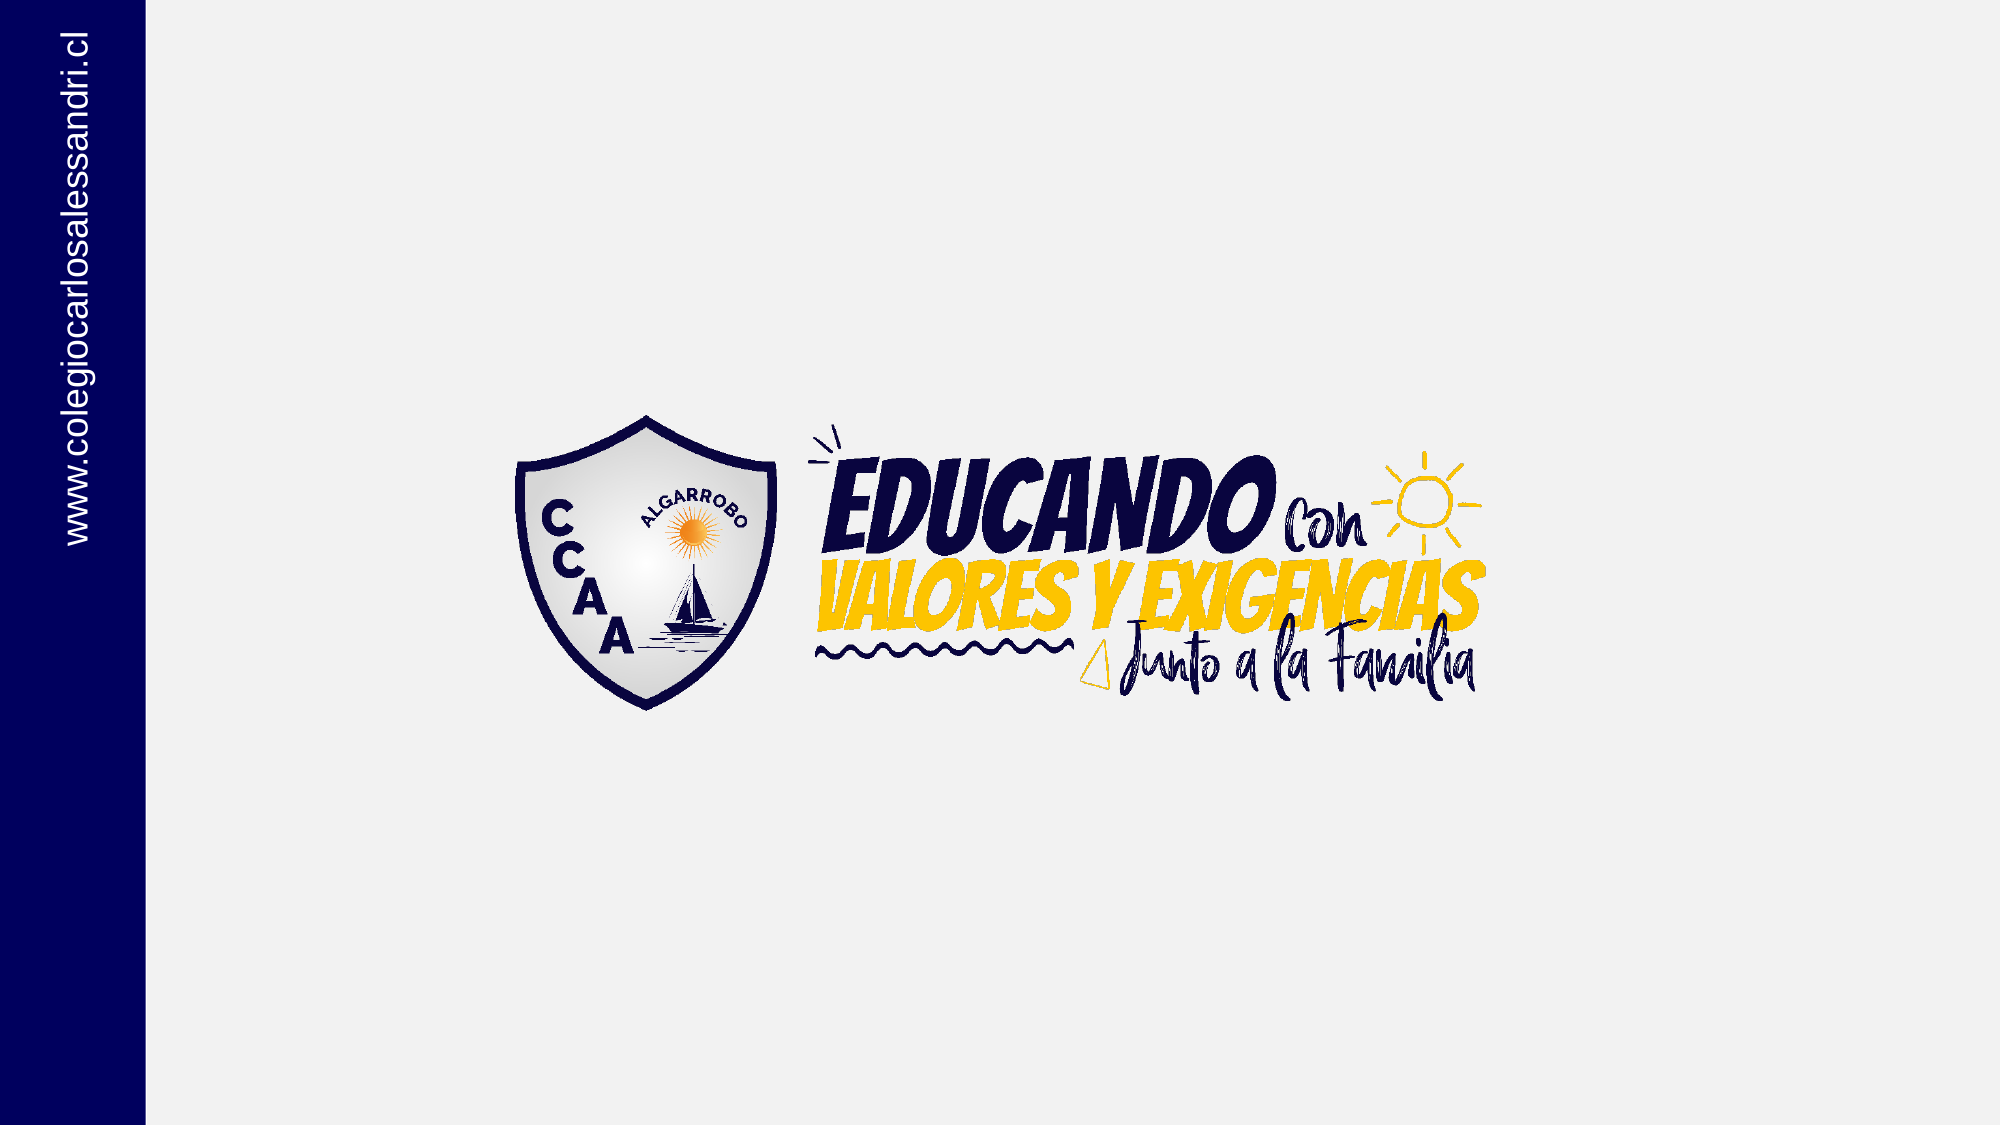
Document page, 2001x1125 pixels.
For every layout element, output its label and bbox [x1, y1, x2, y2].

picture [500, 390, 1500, 735]
